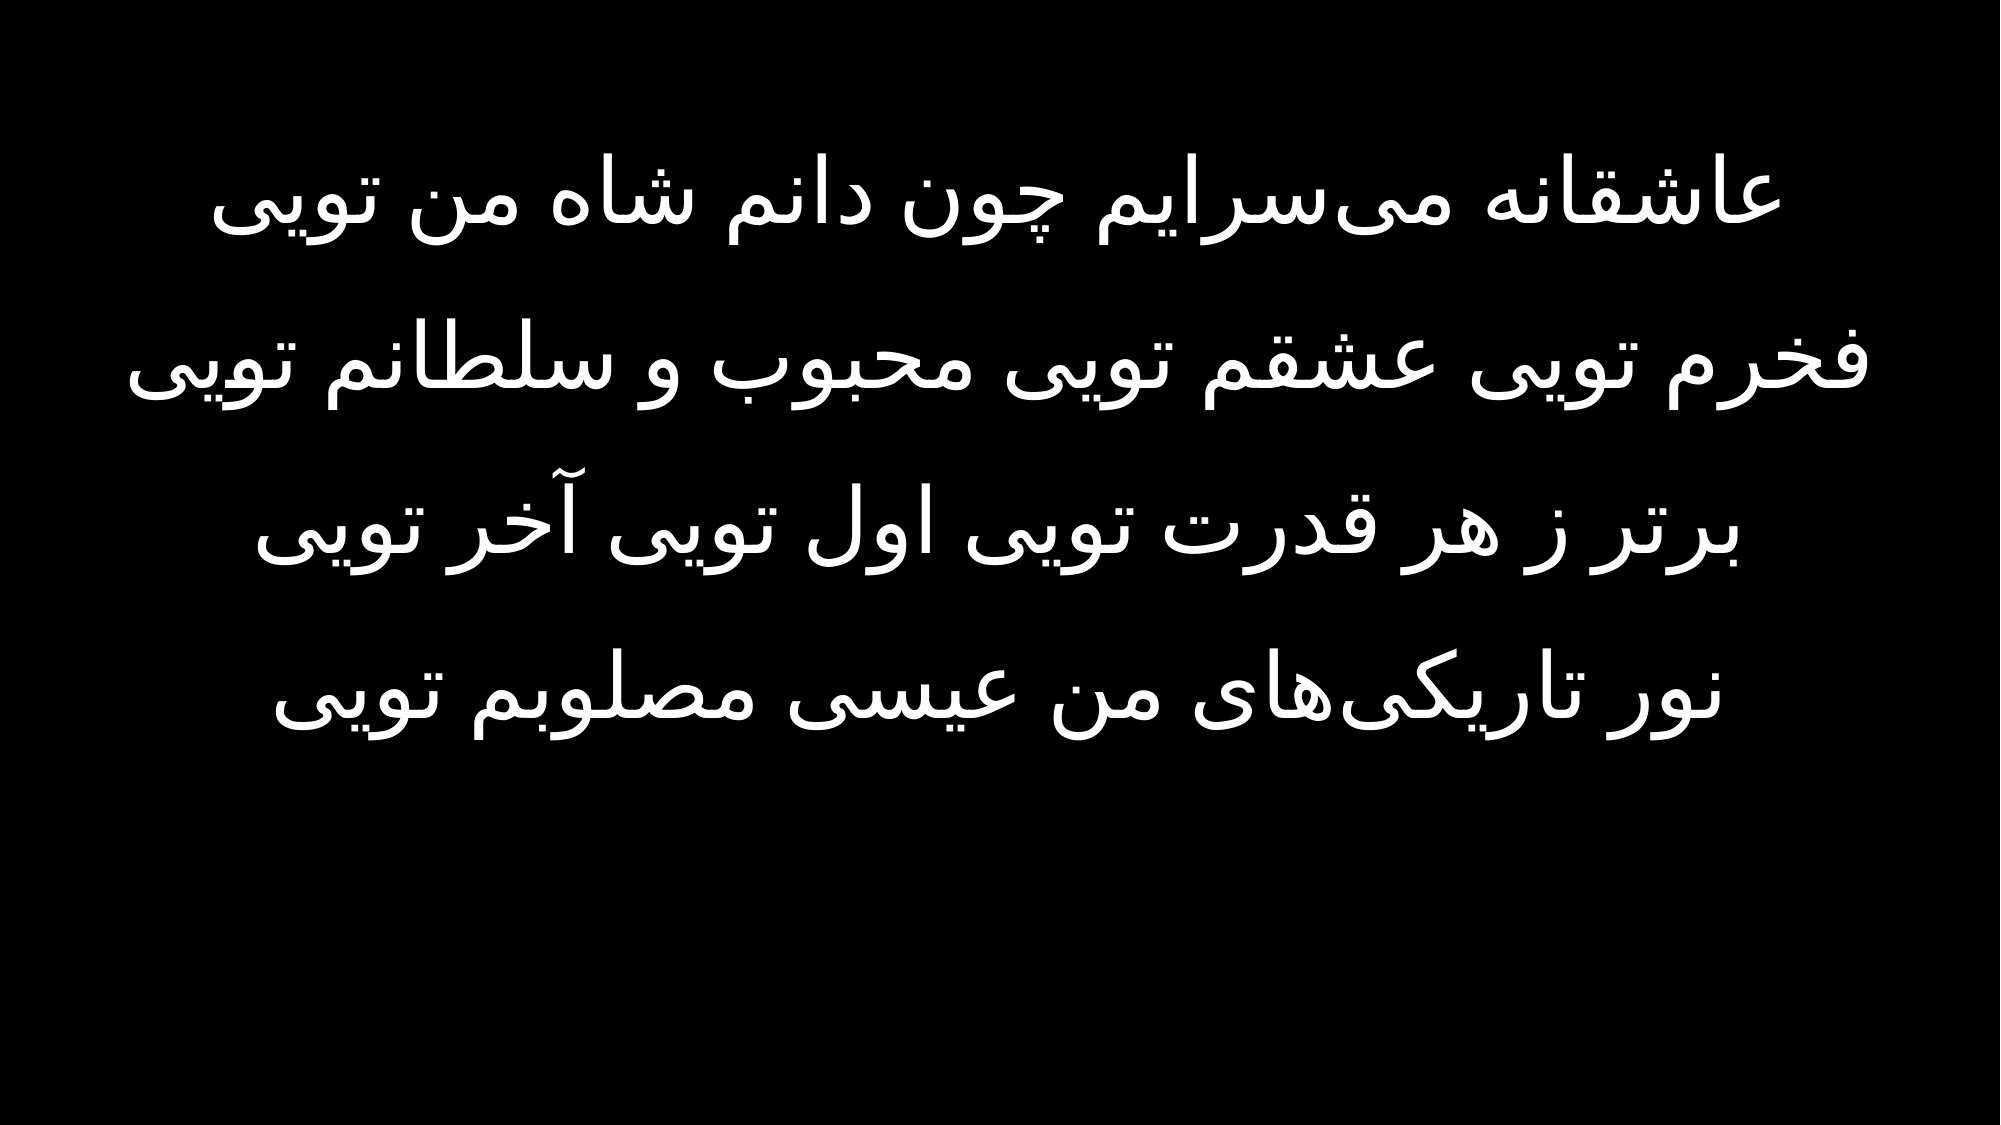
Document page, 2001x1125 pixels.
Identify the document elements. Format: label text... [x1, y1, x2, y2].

text_box عاشقانه می‌سرایم چون دانم شاه من تویی فخرم تویی عشقم تویی محبوب و سلطانم تویی برتر ز هر قدرت تویی اول تویی آخر تویی نور تاریکی‌های من عیسی مصلوبم تویی [0, 0, 2000, 1125]
